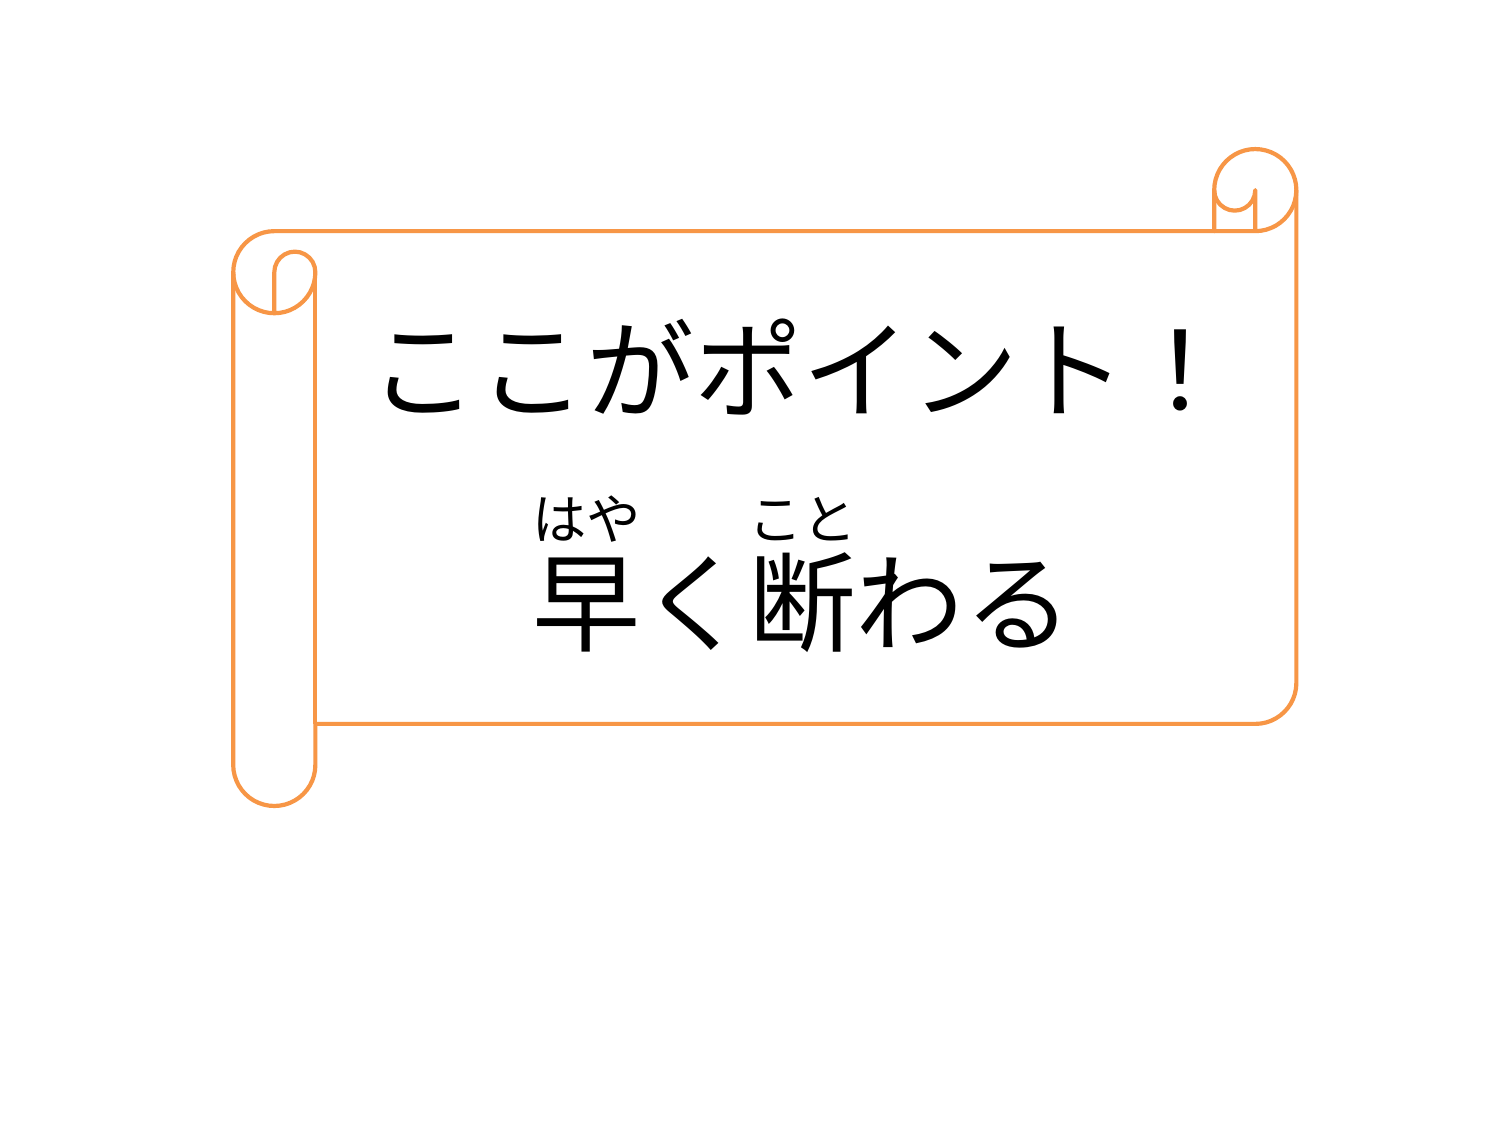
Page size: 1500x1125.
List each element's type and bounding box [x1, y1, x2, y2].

text_box [232, 146, 1299, 264]
text_box [0, 266, 1500, 1125]
